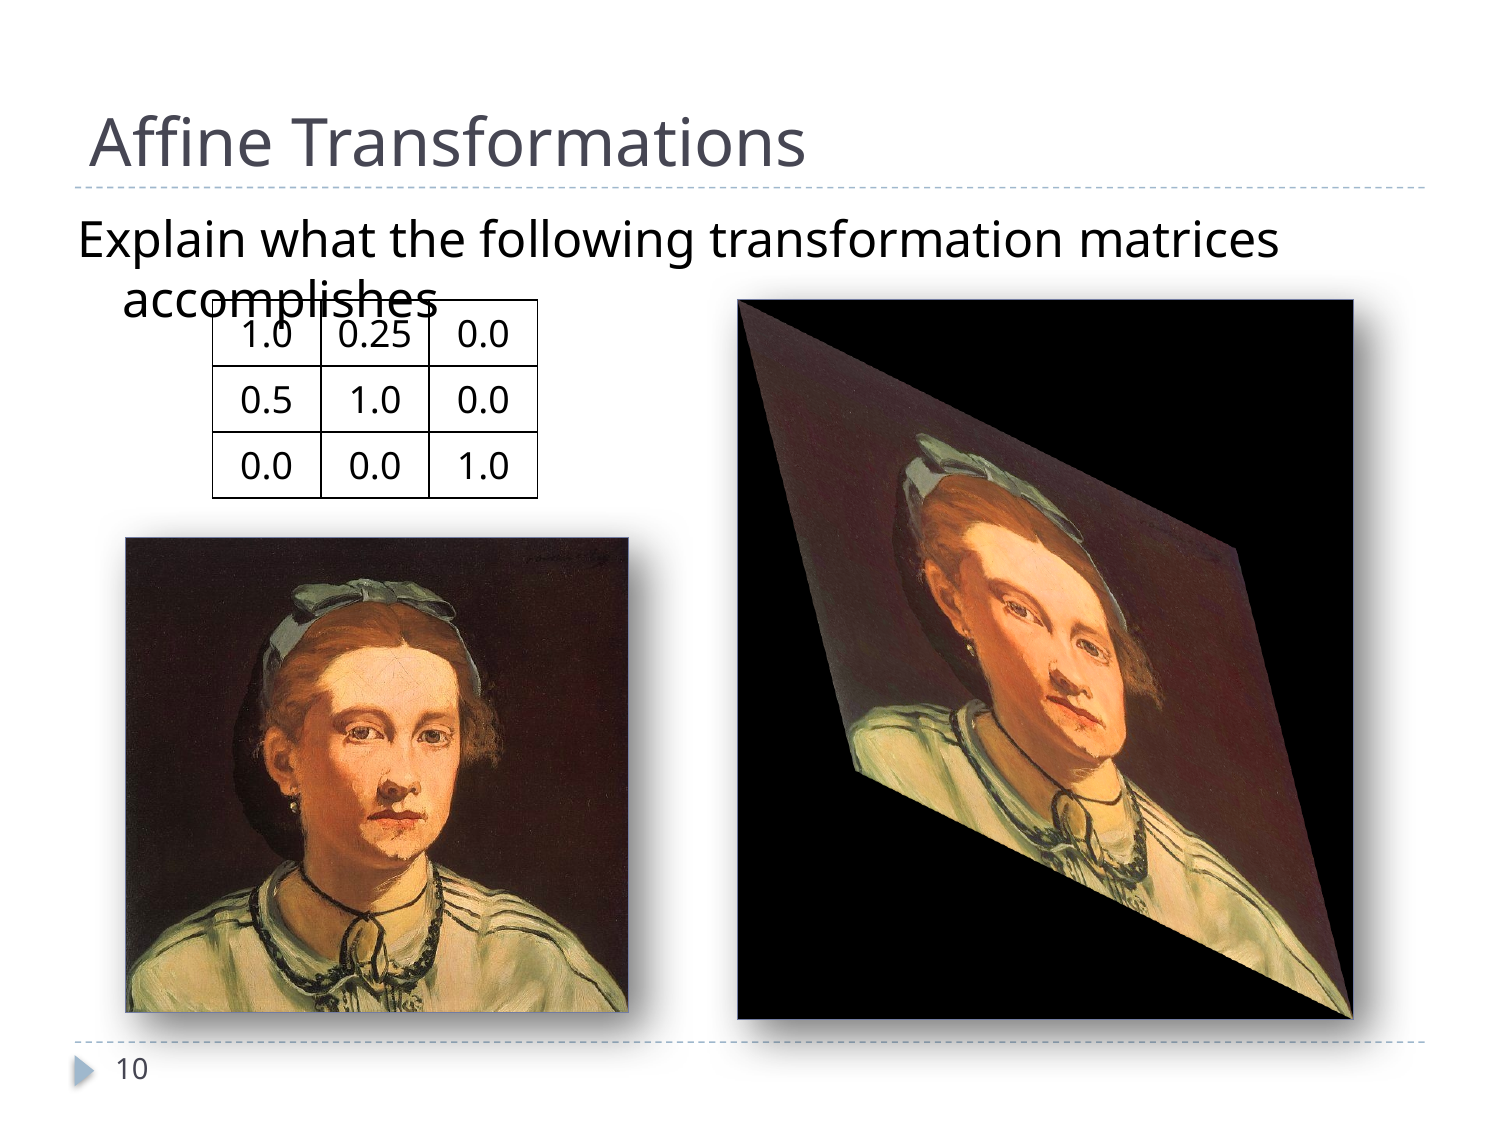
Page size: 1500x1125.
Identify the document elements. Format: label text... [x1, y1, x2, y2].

table_header 0.25 [322, 301, 428, 365]
list Explain what the following transformation matrices accomplishes [62, 200, 1438, 275]
table_header 1.0 [213, 301, 320, 365]
table_cell 0.0 [322, 433, 428, 497]
table_cell 0.0 [430, 367, 537, 431]
table_header 0.0 [430, 301, 537, 365]
picture [737, 299, 1355, 1021]
title Affine Transformations [75, 24, 1425, 188]
table_cell 1.0 [322, 367, 428, 431]
table_cell 0.5 [213, 367, 320, 431]
table_cell 0.0 [213, 433, 320, 497]
picture [124, 537, 629, 1014]
table_cell 1.0 [430, 433, 537, 497]
slide_number 10 [100, 1042, 426, 1103]
